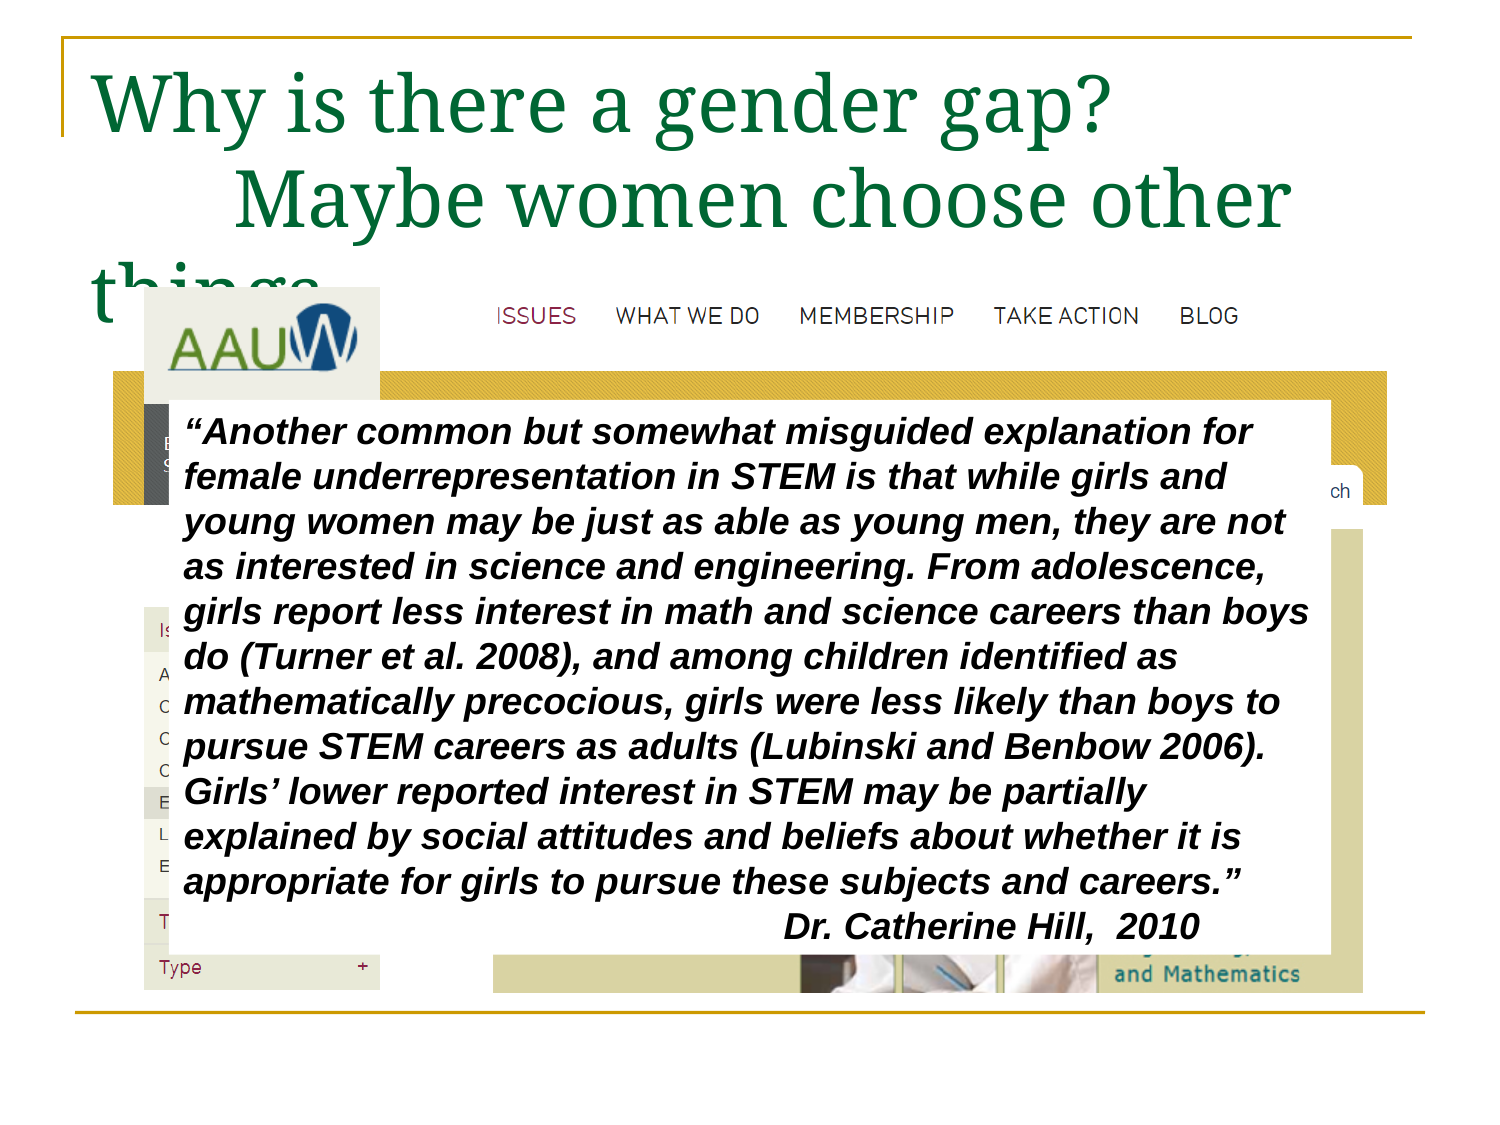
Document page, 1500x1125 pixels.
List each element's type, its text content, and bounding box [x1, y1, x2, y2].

picture [113, 287, 1387, 993]
title Why is there a gender gap? Maybe women choose other things [75, 45, 1425, 233]
